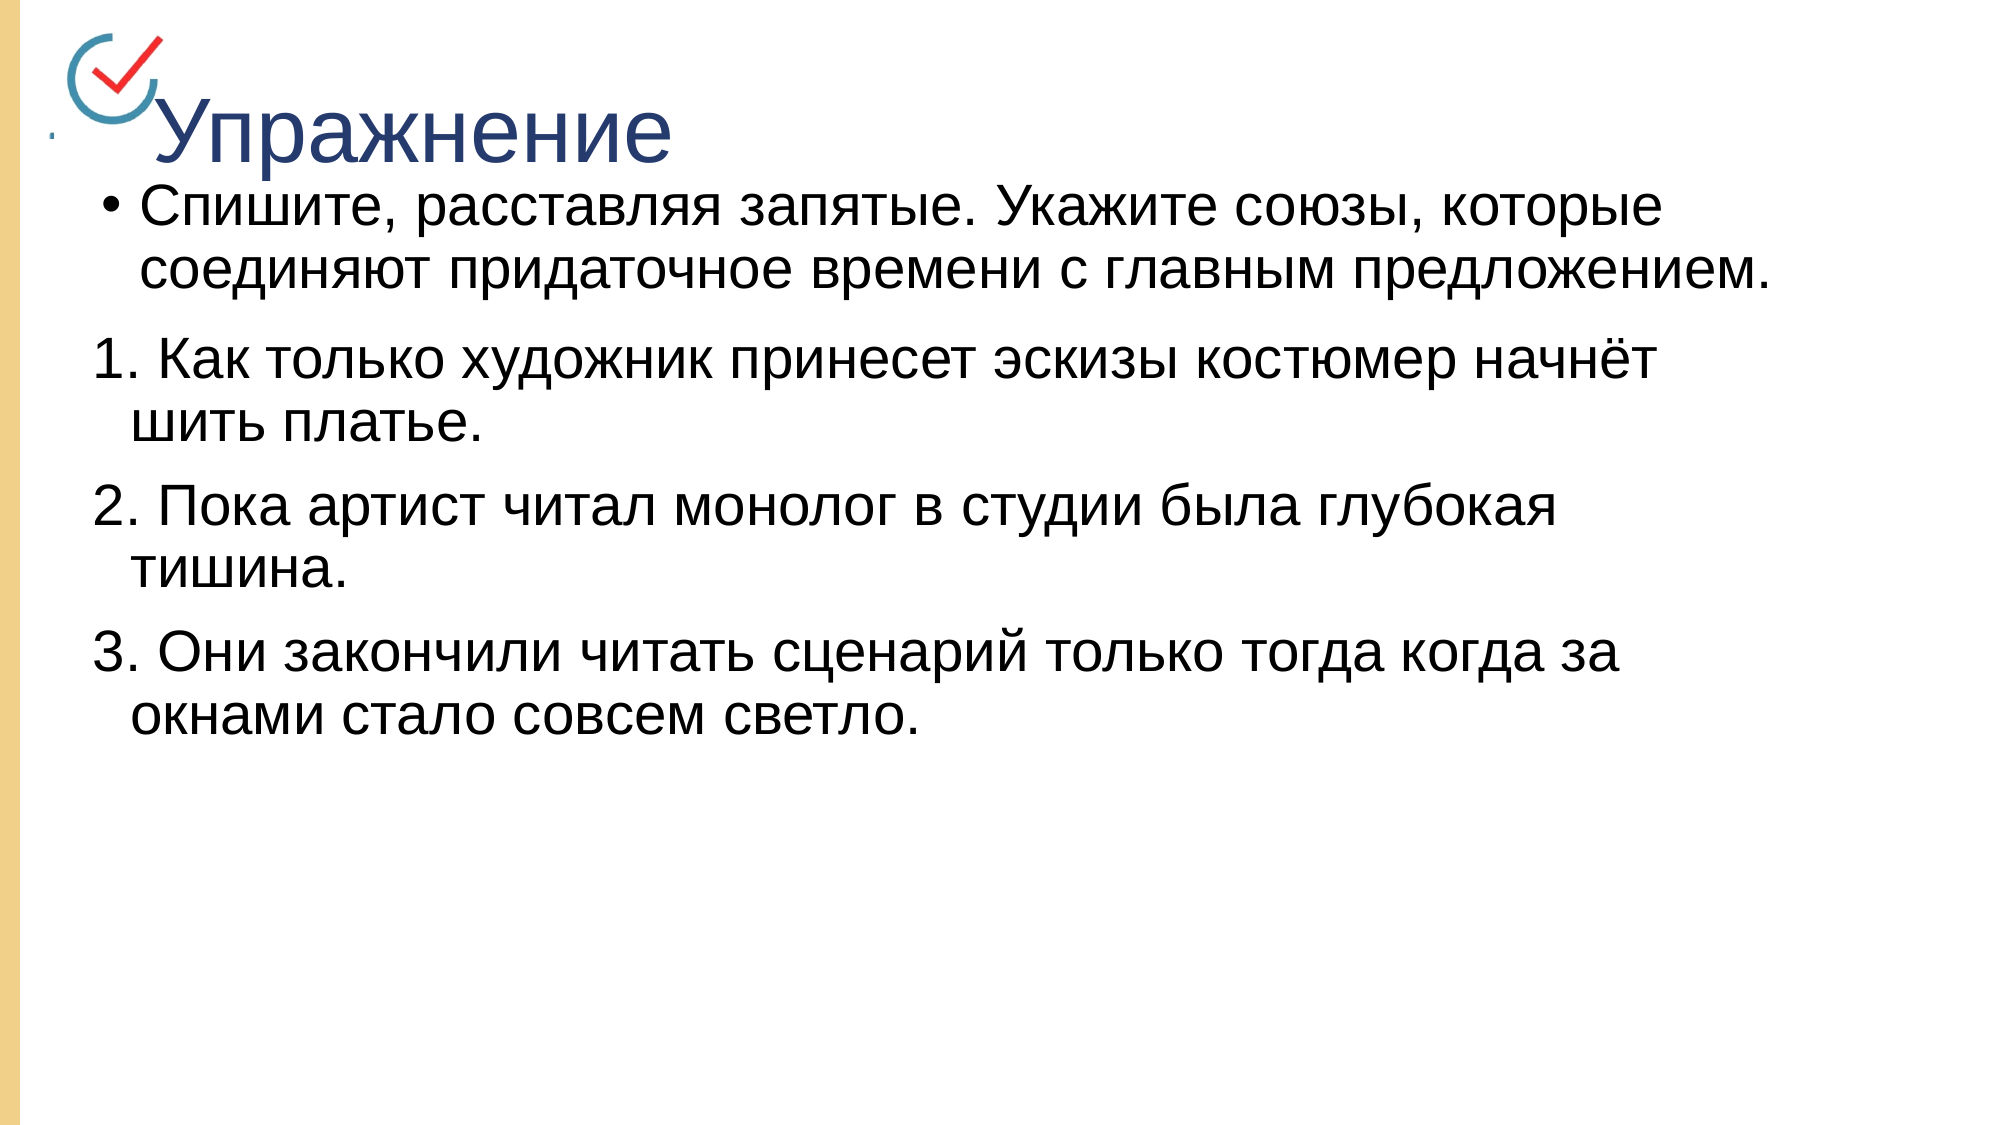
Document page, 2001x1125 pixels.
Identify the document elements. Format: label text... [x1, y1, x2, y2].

list 1. Как только художник принесет эскизы костюмер начнёт шить платье. 2. Пока артист читал монолог в студии была глубокая тишина. 3. Они закончили читать сценарий только тогда когда за окнами стало совсем светло. [77, 320, 1738, 912]
title Упражнение [137, 59, 1863, 167]
picture [39, 0, 191, 139]
list Спишите, расставляя запятые. Укажите союзы, которые соединяют придаточное времени с главным предложением. [86, 167, 1877, 330]
